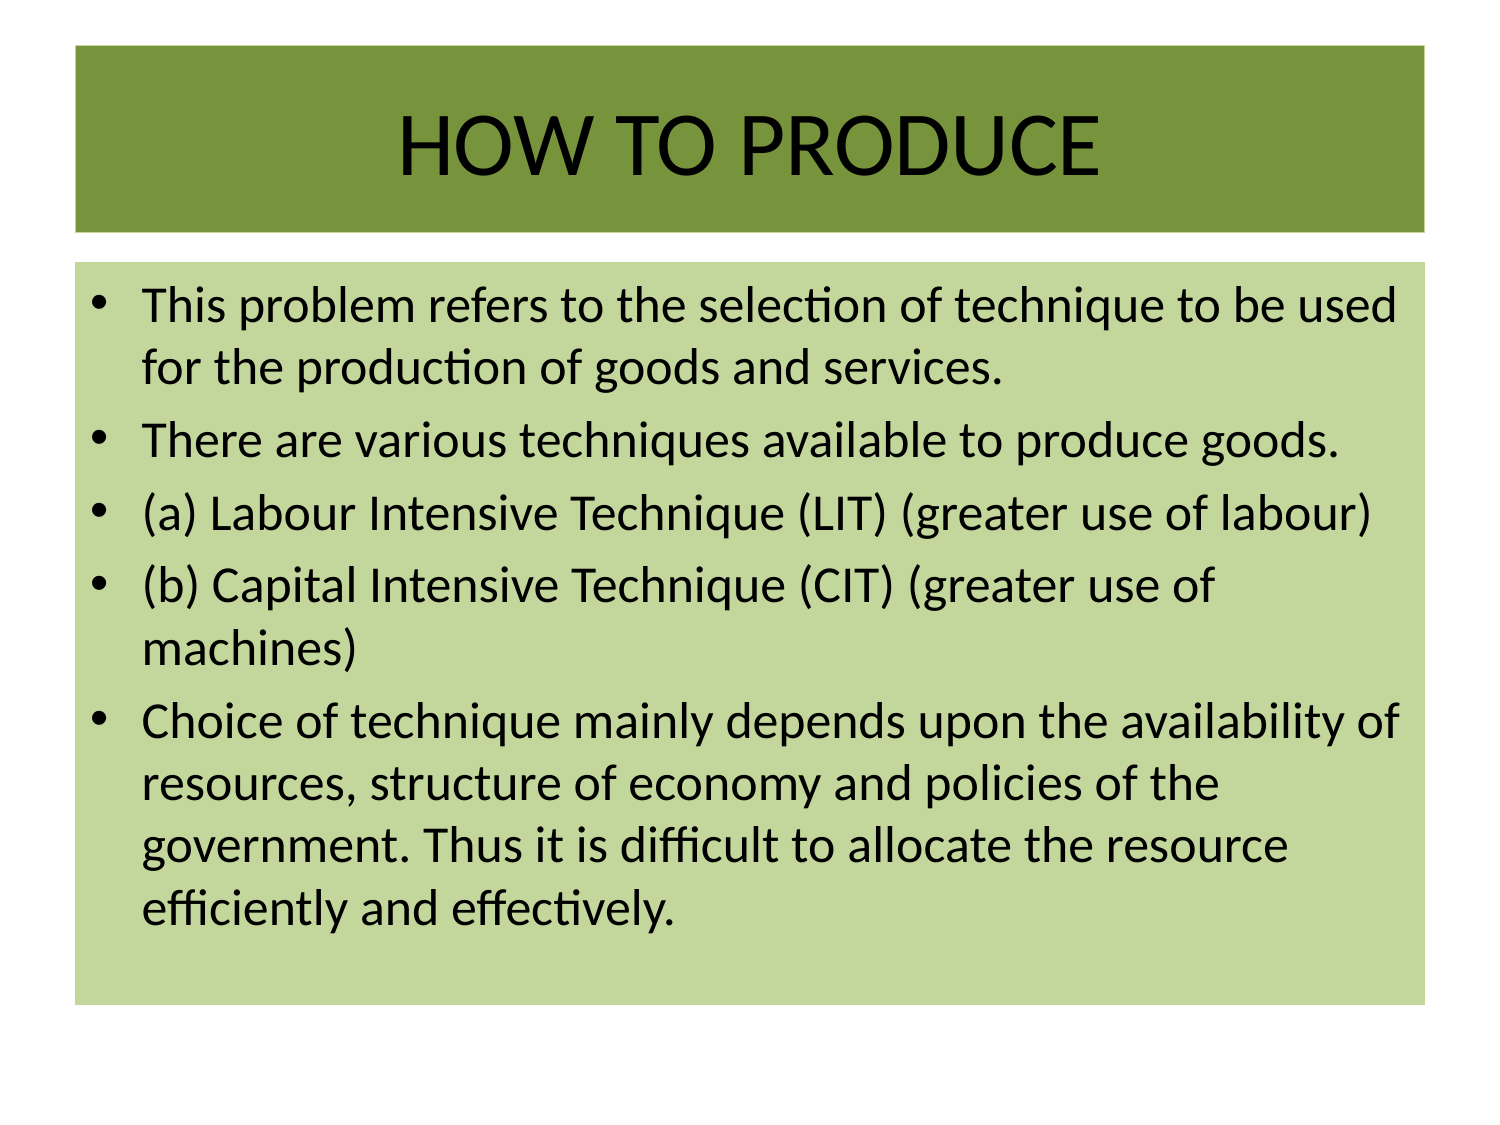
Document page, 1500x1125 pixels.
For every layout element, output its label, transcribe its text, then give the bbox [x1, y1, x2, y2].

list This problem refers to the selection of technique to be used for the production of goods and services. There are various techniques available to produce goods. (a) Labour Intensive Technique (LIT) (greater use of labour) (b) Capital Intensive Technique (CIT) (greater use of machines) Choice of technique mainly depends upon the availability of resources, structure of economy and policies of the government. Thus it is difficult to allocate the resource efficiently and effectively. [75, 262, 1425, 1005]
title HOW TO PRODUCE [75, 45, 1425, 233]
